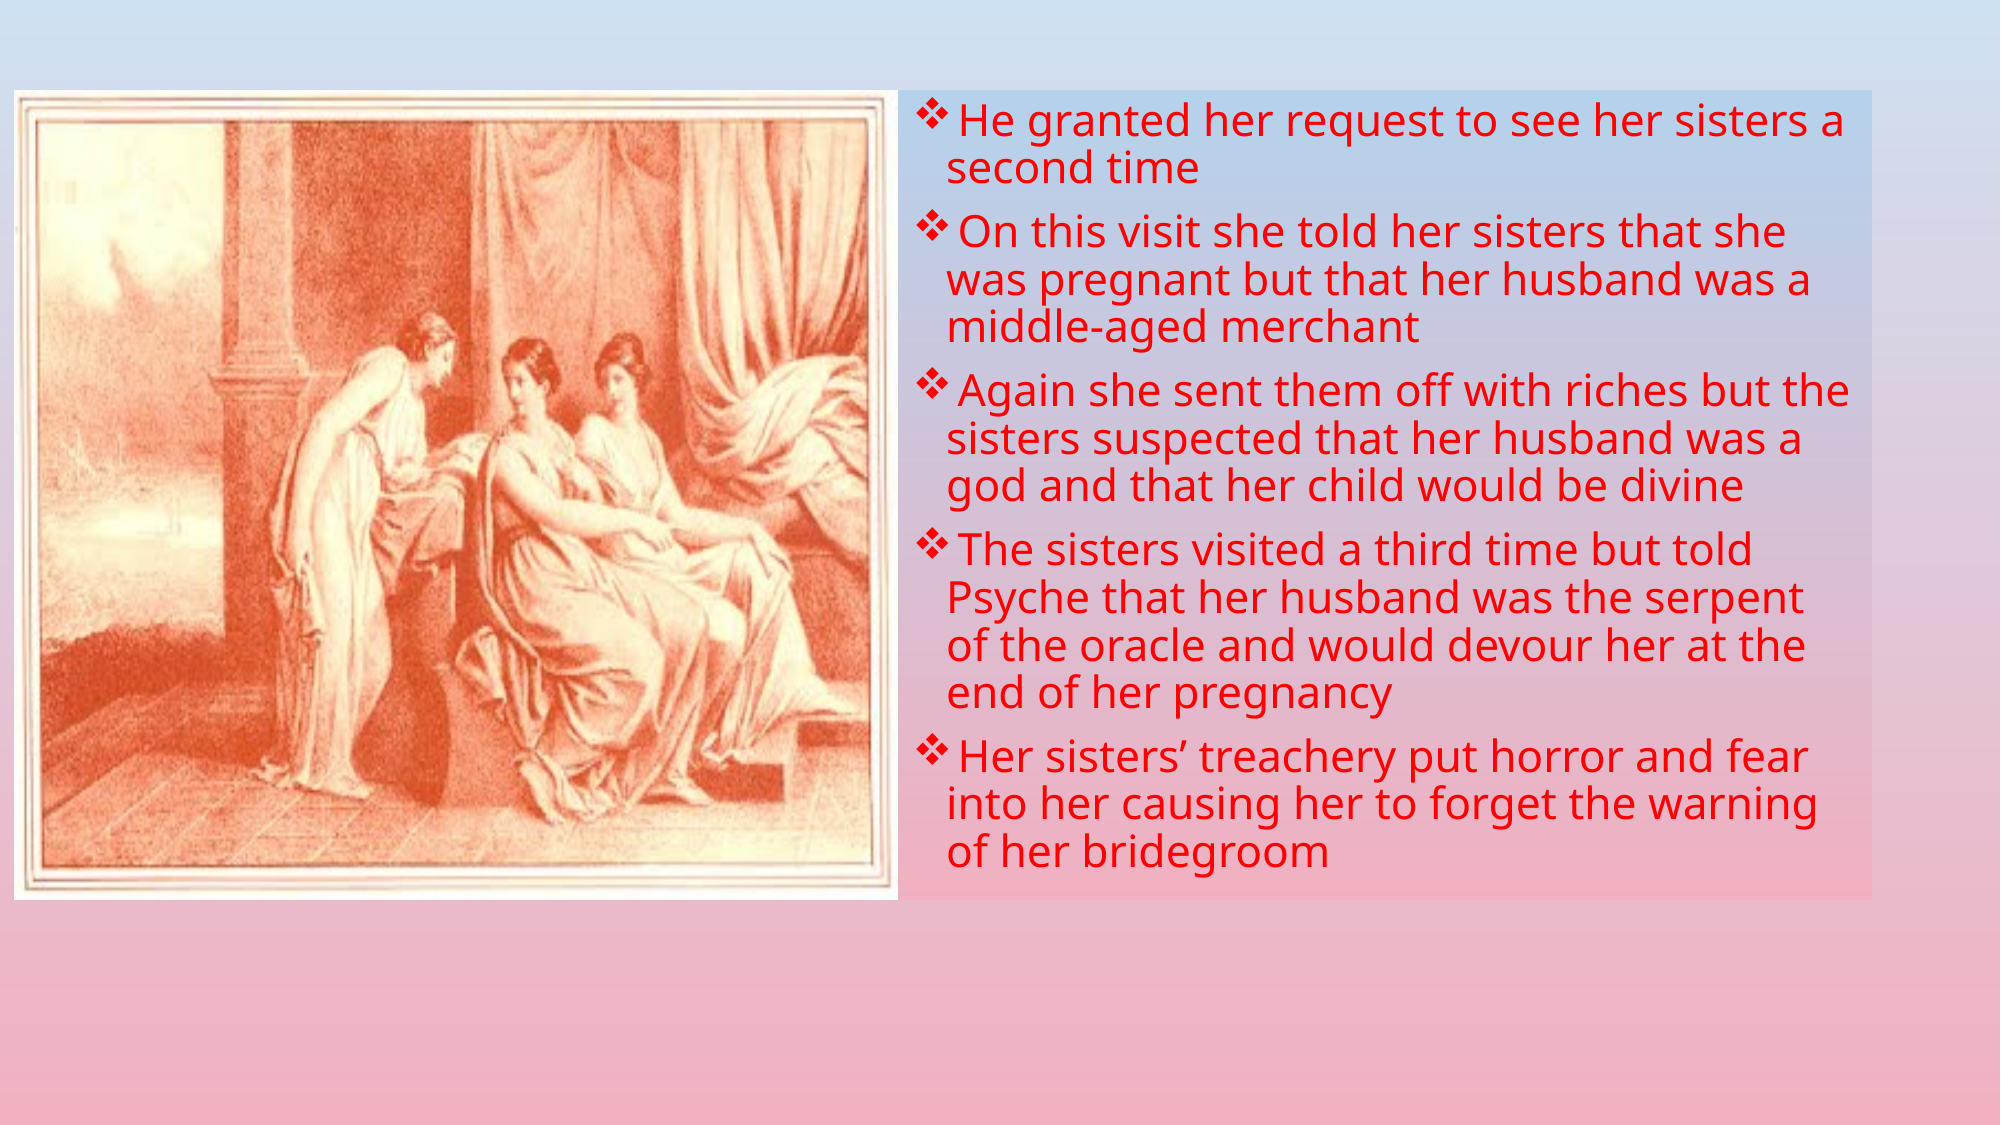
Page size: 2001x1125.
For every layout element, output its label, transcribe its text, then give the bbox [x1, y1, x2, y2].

list He granted her request to see her sisters a second time On this visit she told her sisters that she was pregnant but that her husband was a middle-aged merchant Again she sent them off with riches but the sisters suspected that her husband was a god and that her child would be divine The sisters visited a third time but told Psyche that her husband was the serpent of the oracle and would devour her at the end of her pregnancy Her sisters’ treachery put horror and fear into her causing her to forget the warning of her bridegroom [898, 90, 1872, 900]
picture [14, 90, 898, 900]
